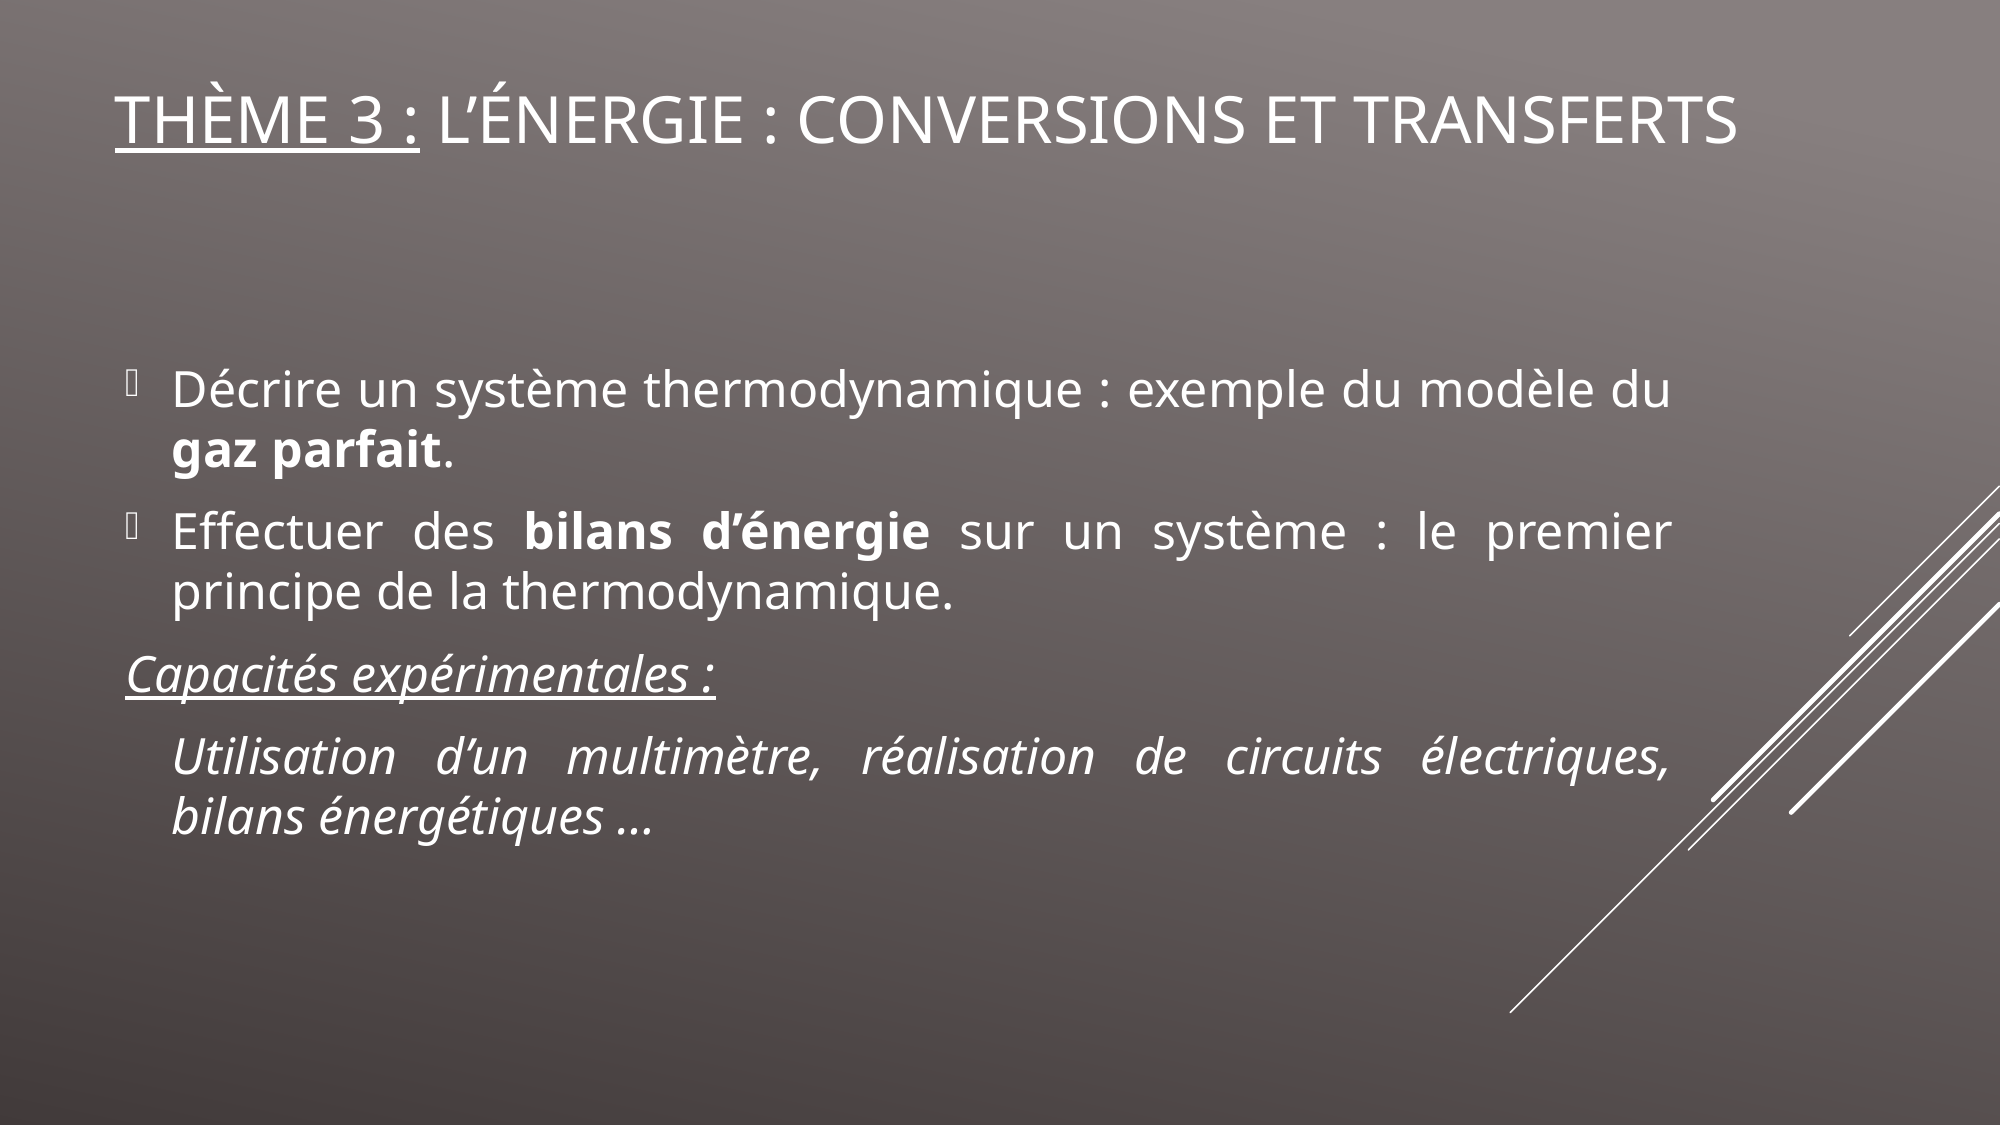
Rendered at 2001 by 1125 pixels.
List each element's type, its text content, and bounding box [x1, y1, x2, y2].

title Thème 3 : L’énergie : conversions et transferts [99, 45, 1900, 268]
list Décrire un système thermodynamique : exemple du modèle du gaz parfait. Effectuer des bilans d’énergie sur un système : le premier principe de la thermodynamique. Capacités expérimentales : Utilisation d’un multimètre, réalisation de circuits électriques, bilans énergétiques … [110, 224, 1689, 978]
